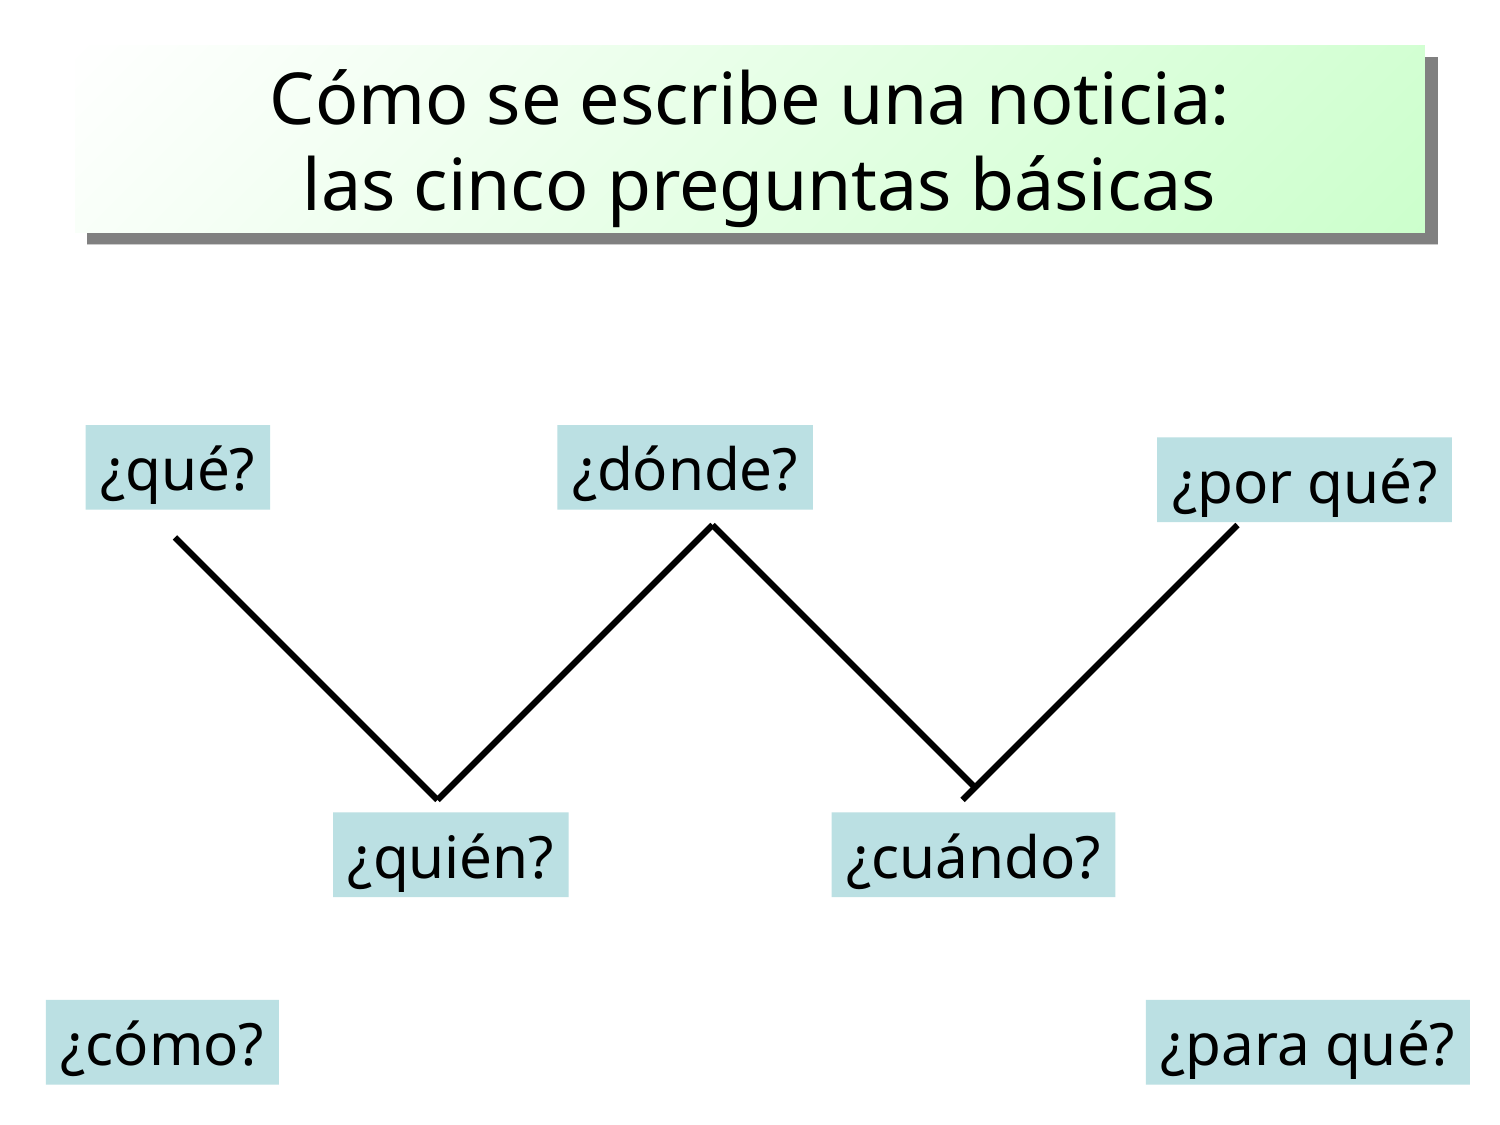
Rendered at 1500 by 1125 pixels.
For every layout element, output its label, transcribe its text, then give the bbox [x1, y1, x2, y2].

text_box ¿para qué? [1145, 999, 1470, 1085]
text_box ¿cómo? [45, 999, 279, 1085]
title Cómo se escribe una noticia: las cinco preguntas básicas [74, 44, 1426, 233]
text_box ¿por qué? [1157, 437, 1452, 523]
text_box ¿cuándo? [831, 812, 1116, 898]
text_box ¿qué? [85, 425, 271, 510]
text_box ¿dónde? [557, 425, 813, 510]
text_box ¿quién? [333, 812, 569, 898]
